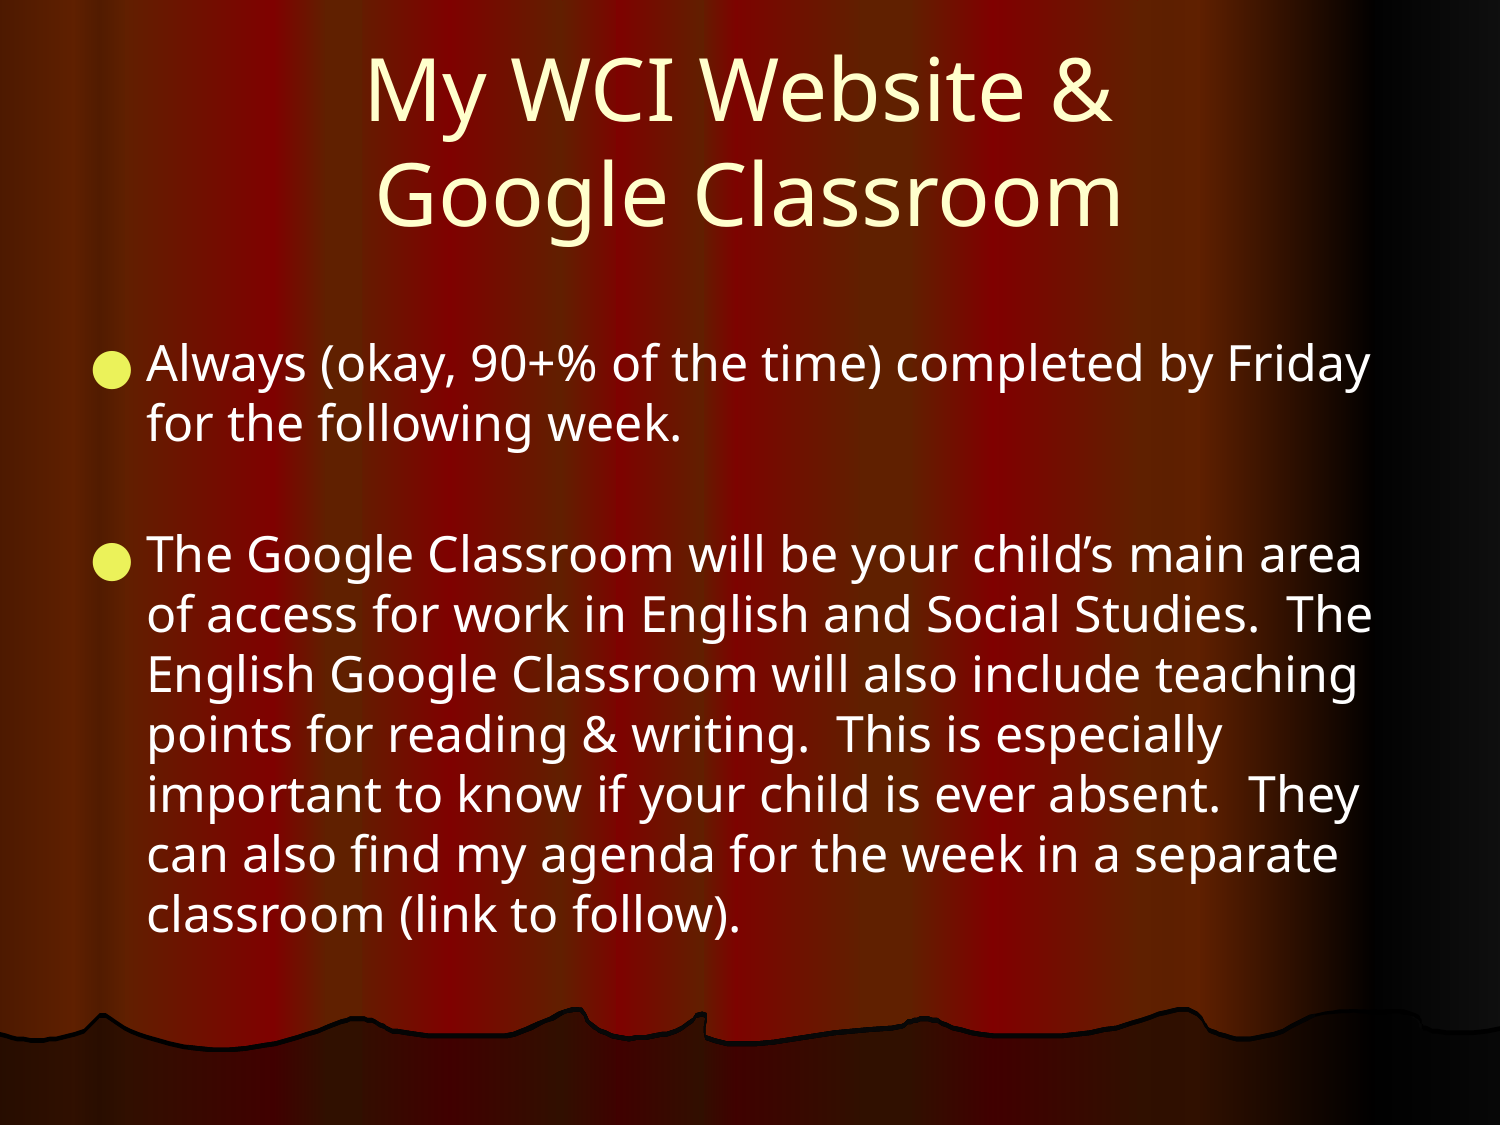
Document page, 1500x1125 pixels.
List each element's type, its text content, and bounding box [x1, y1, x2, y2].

title My WCI Website & Google Classroom [75, 45, 1425, 233]
list Always (okay, 90+% of the time) completed by Friday for the following week. The Google Classroom will be your child’s main area of access for work in English and Social Studies. The English Google Classroom will also include teaching points for reading & writing. This is especially important to know if your child is ever absent. They can also find my agenda for the week in a separate classroom (link to follow). [75, 253, 1425, 1006]
